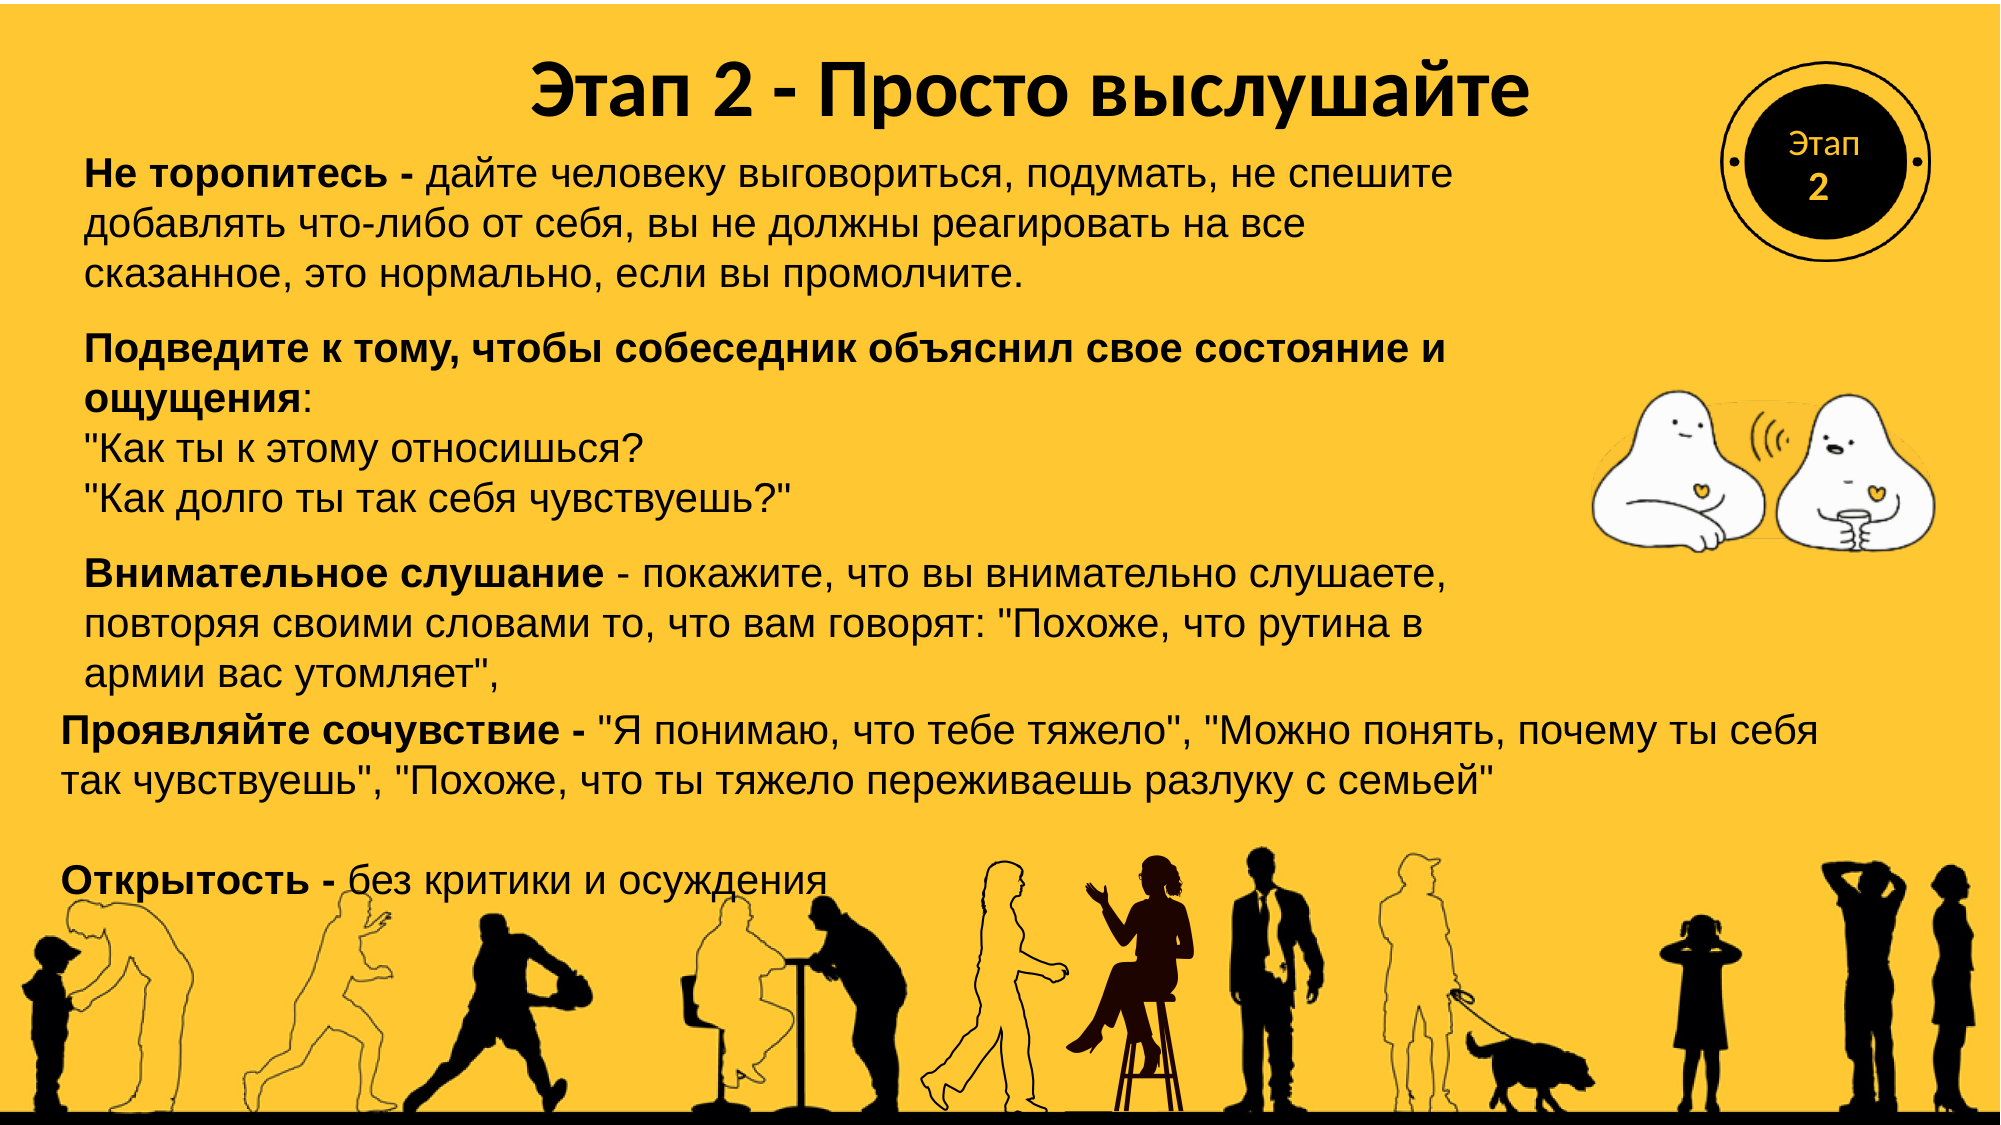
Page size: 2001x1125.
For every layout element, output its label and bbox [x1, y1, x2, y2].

text_box [1668, 61, 1931, 262]
picture [0, 4, 2000, 1125]
